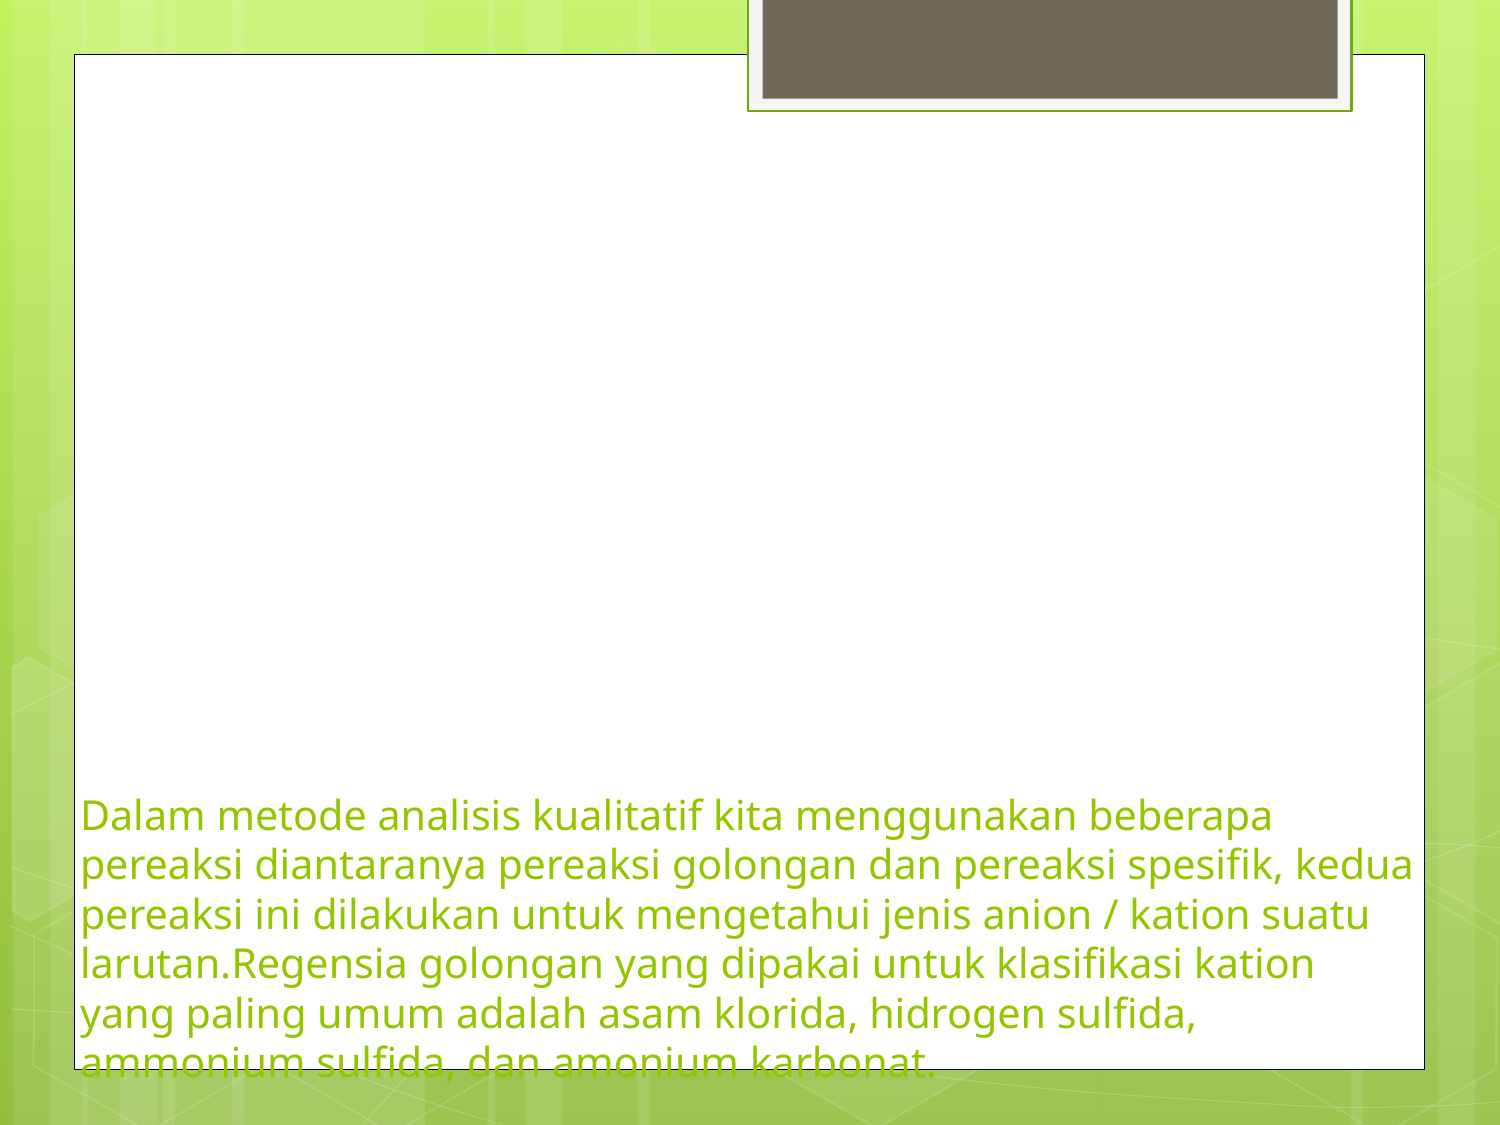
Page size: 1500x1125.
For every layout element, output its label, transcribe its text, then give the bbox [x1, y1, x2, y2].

title Dalam metode analisis kualitatif kita menggunakan beberapa pereaksi diantaranya pereaksi golongan dan pereaksi spesifik, kedua pereaksi ini dilakukan untuk mengetahui jenis anion / kation suatu larutan.Regensia golongan yang dipakai untuk klasifikasi kation yang paling umum adalah asam klorida, hidrogen sulfida, ammonium sulfida, dan amonium karbonat. [64, 775, 1431, 1125]
